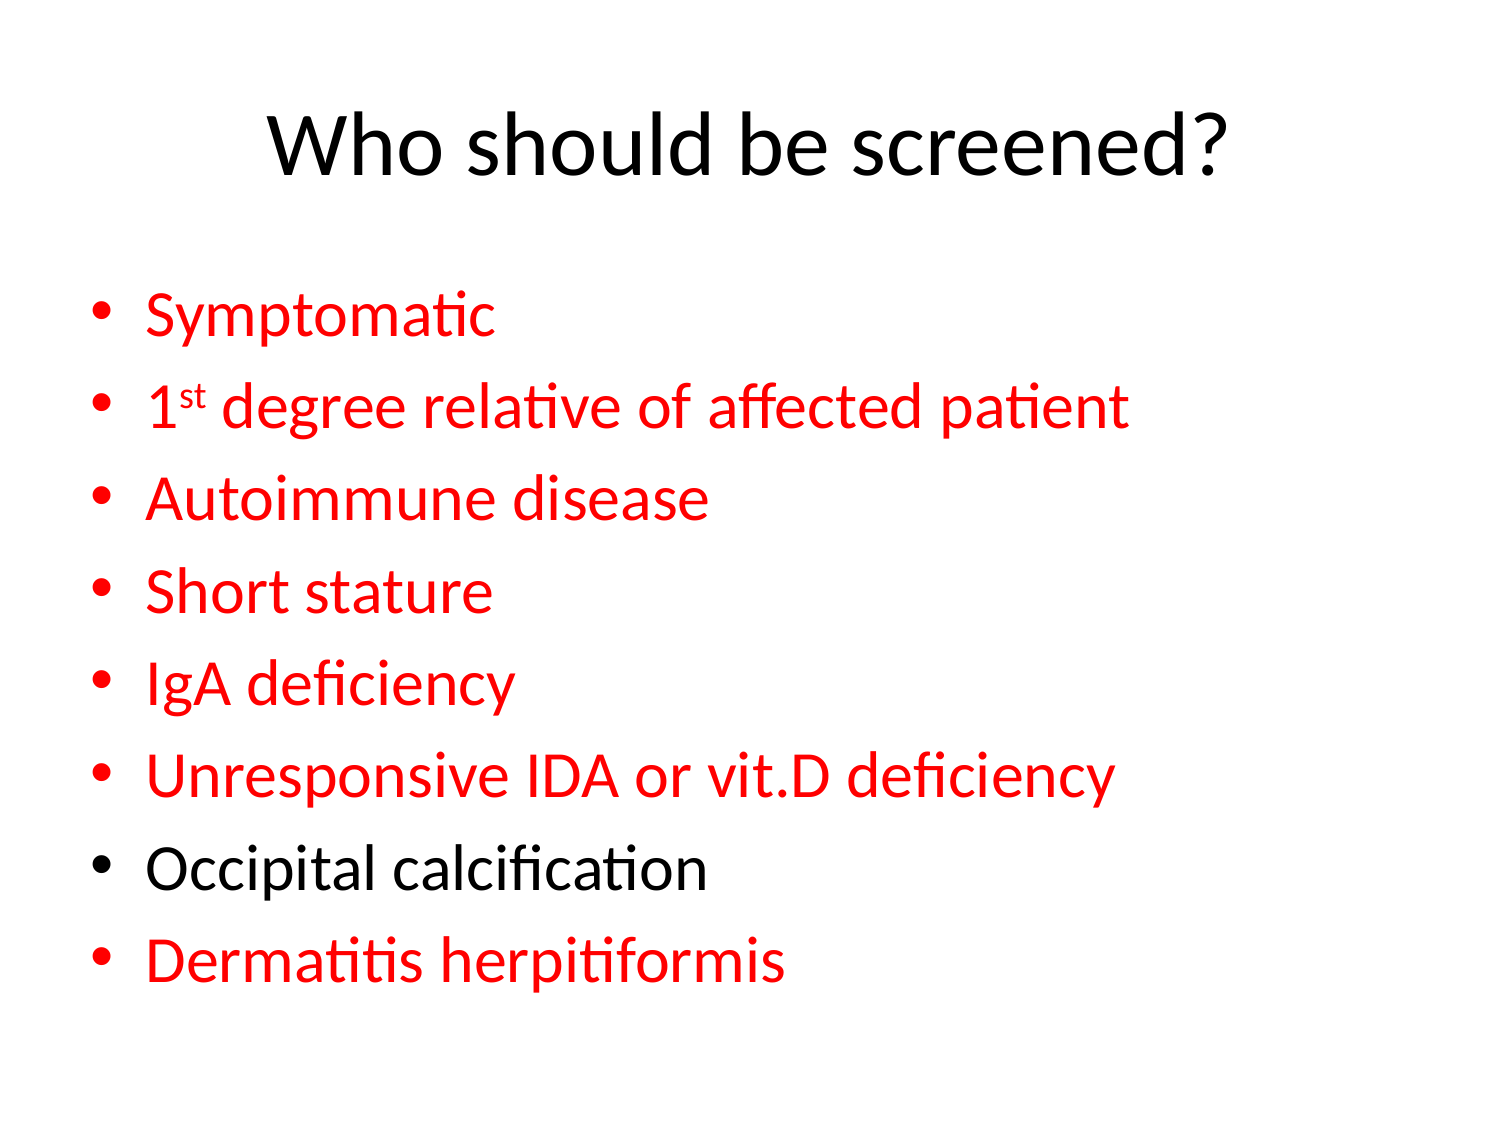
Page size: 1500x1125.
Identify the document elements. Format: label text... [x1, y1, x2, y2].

title Who should be screened? [75, 45, 1425, 233]
list Symptomatic 1st degree relative of affected patient Autoimmune disease Short stature IgA deficiency Unresponsive IDA or vit.D deficiency Occipital calcification Dermatitis herpitiformis [75, 262, 1425, 1005]
